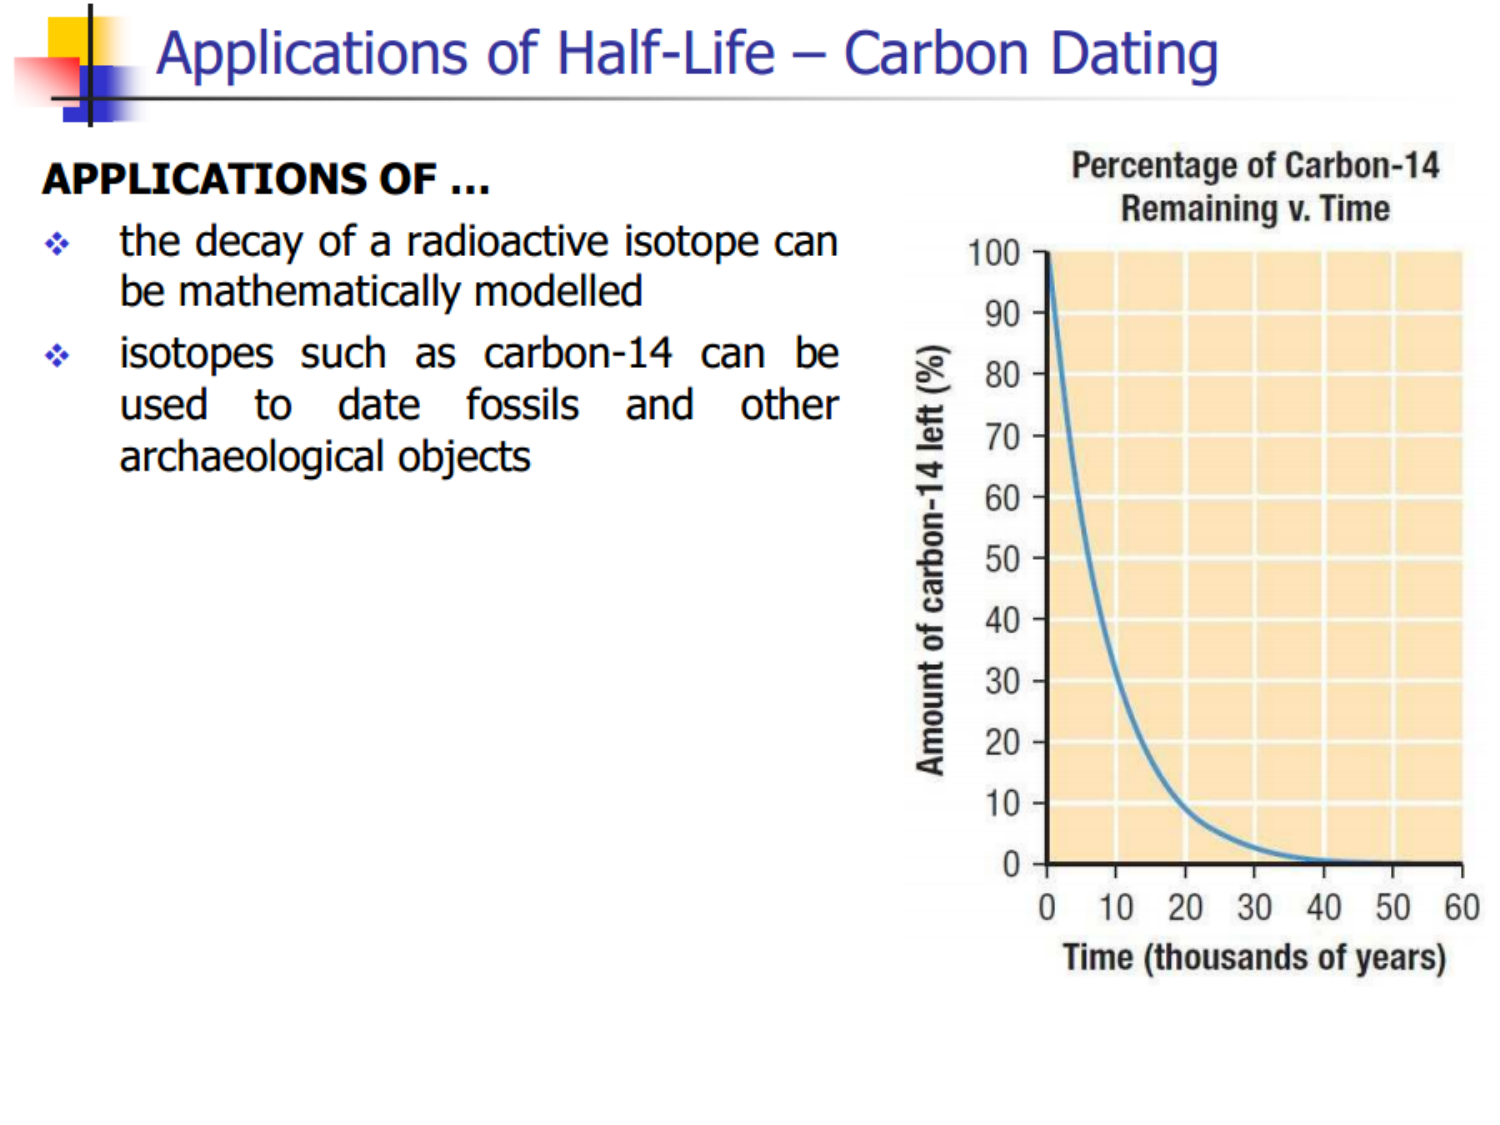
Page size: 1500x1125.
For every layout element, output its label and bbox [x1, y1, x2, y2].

picture [0, 0, 1500, 1002]
